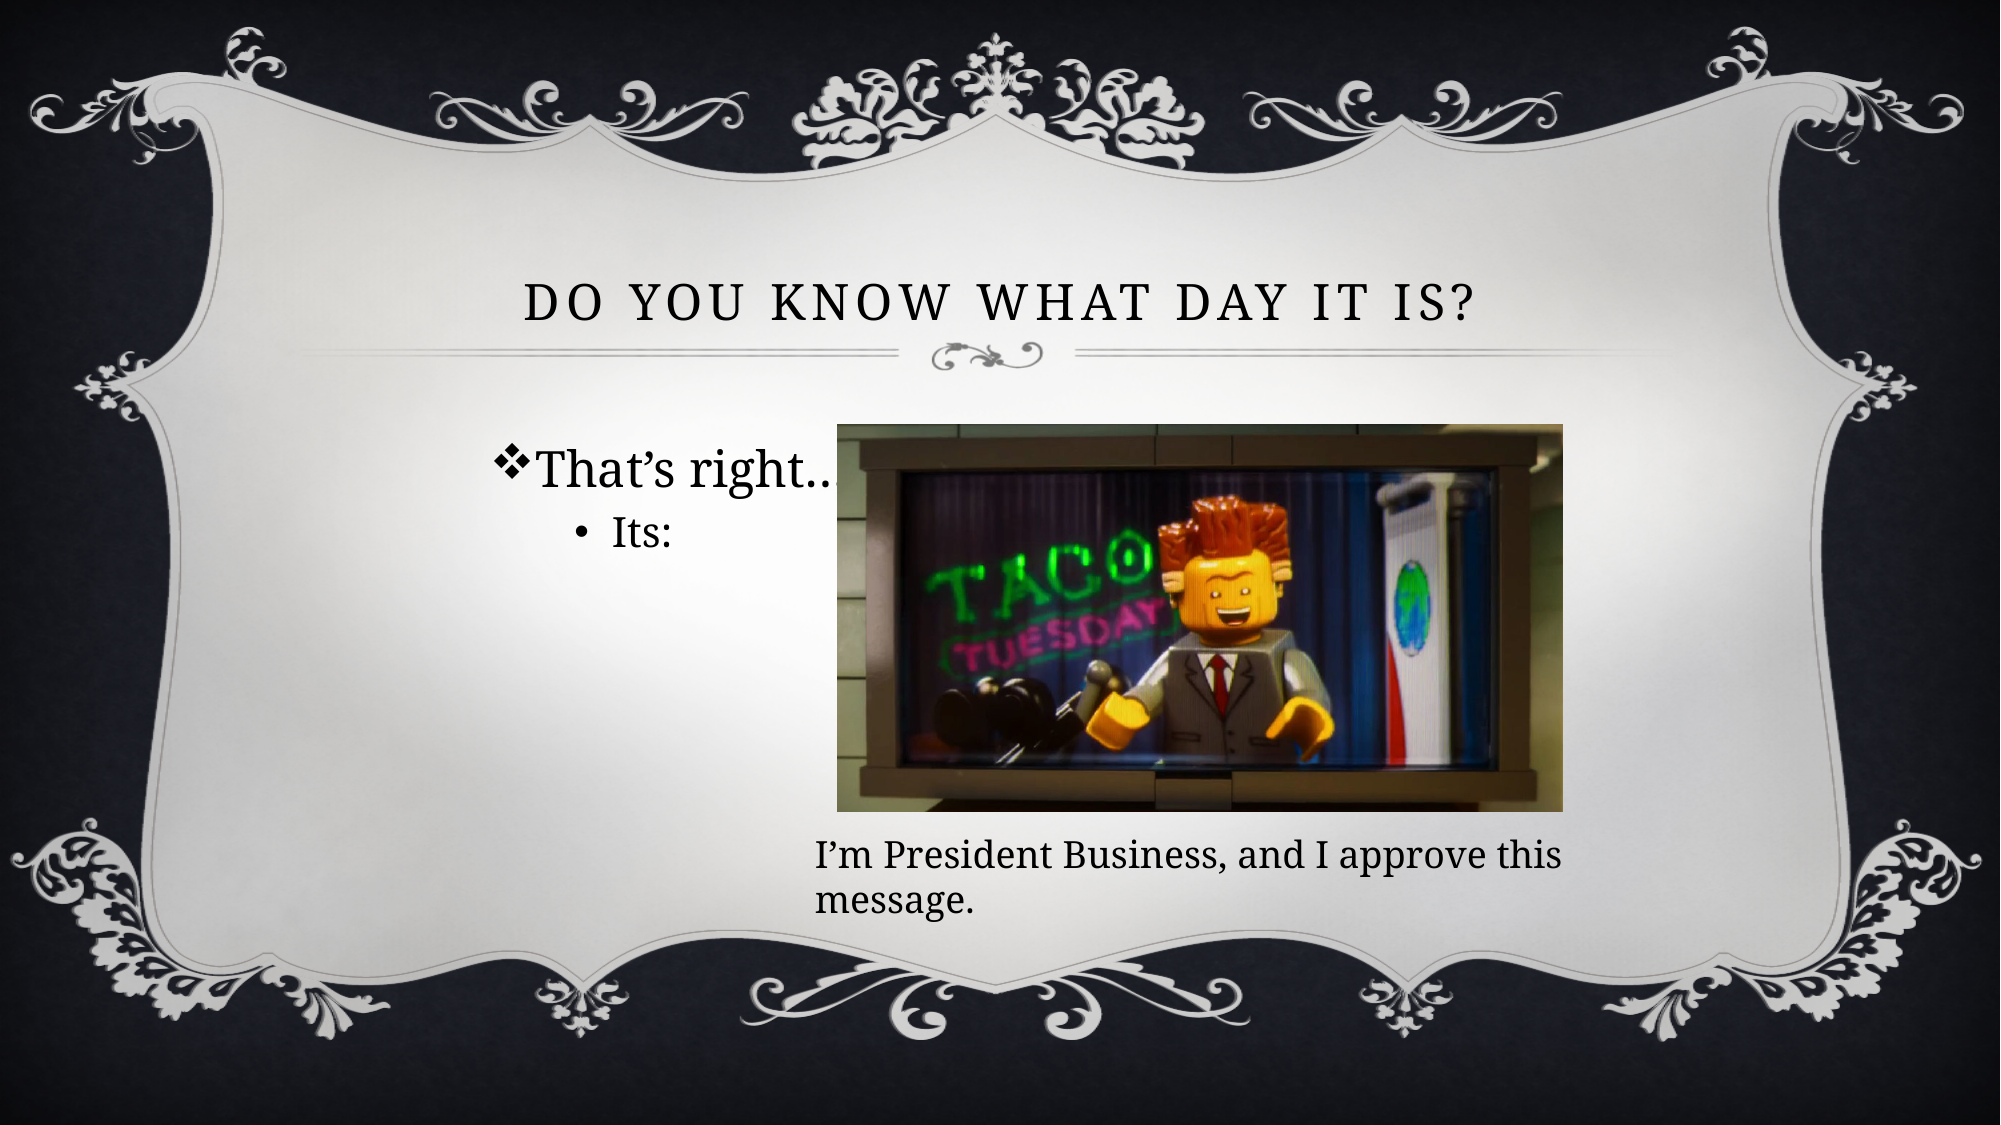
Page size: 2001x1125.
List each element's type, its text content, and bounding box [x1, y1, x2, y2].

title Do you know what day it is? [474, 224, 1525, 338]
picture [0, 419, 2000, 1125]
picture [0, 0, 2000, 265]
list That’s right… Its: [474, 399, 1525, 550]
text_box I’m President Business, and I approve this message. [800, 823, 1650, 929]
